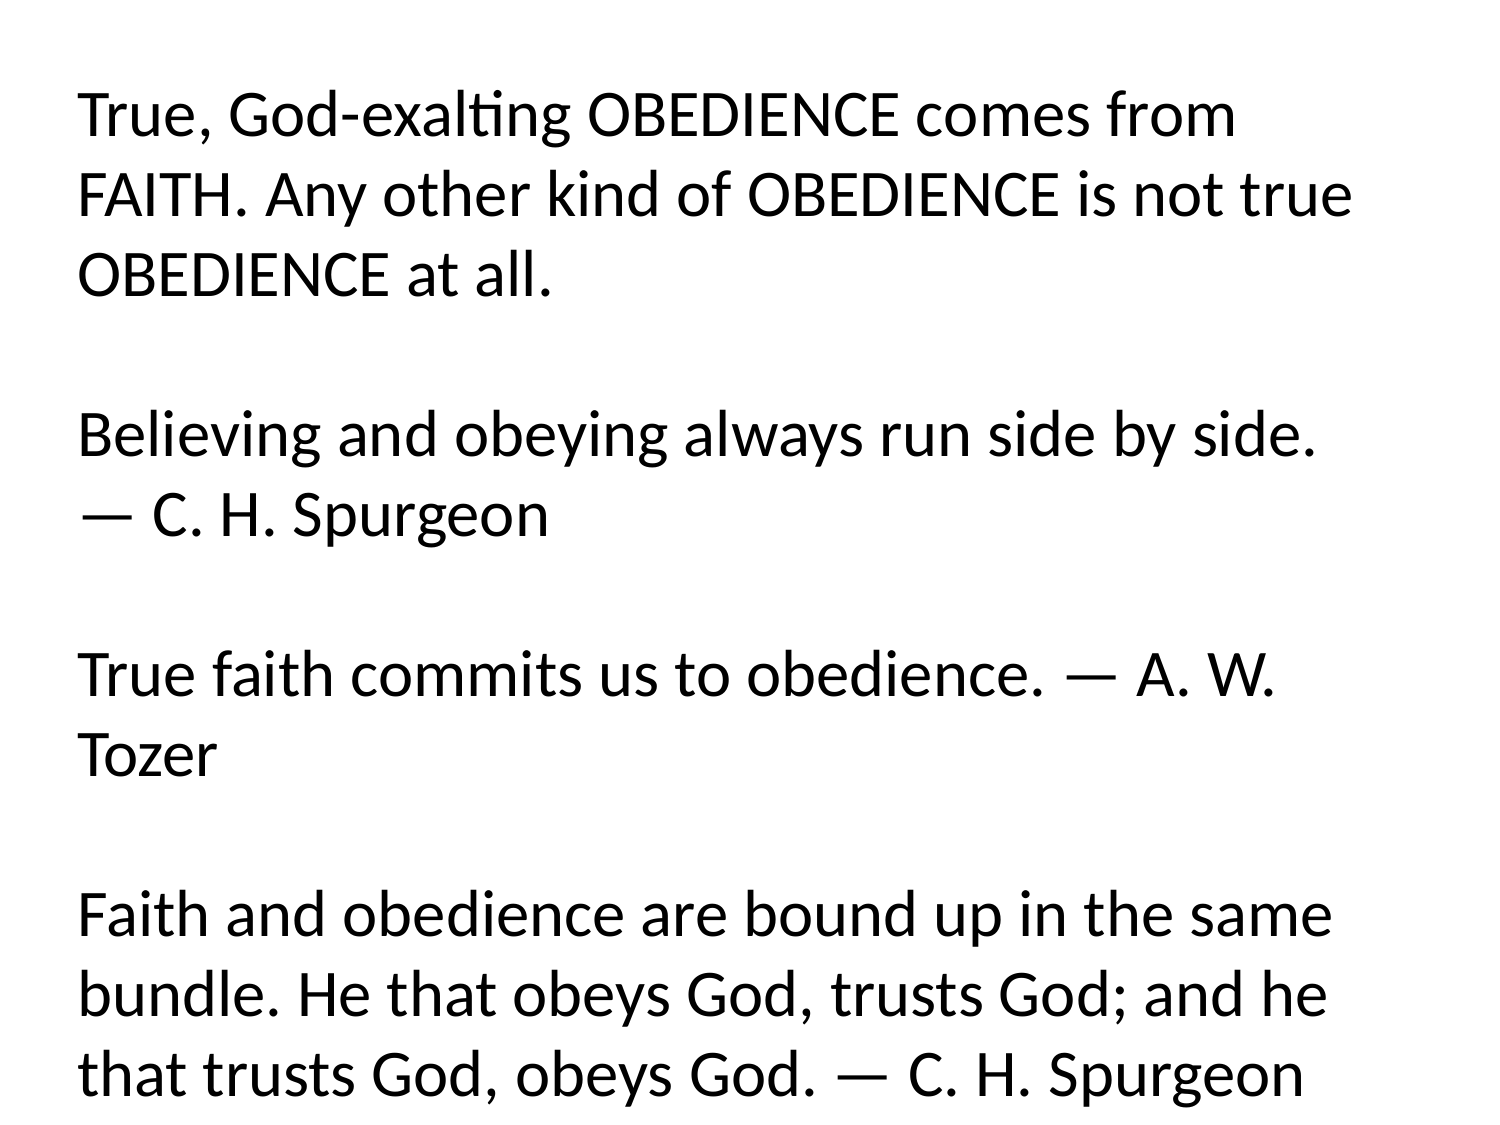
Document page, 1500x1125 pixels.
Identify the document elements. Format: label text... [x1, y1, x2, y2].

text_box True, God-exalting OBEDIENCE comes from FAITH. Any other kind of OBEDIENCE is not true OBEDIENCE at all. Believing and obeying always run side by side. — C. H. Spurgeon True faith commits us to obedience. — A. W. Tozer Faith and obedience are bound up in the same bundle. He that obeys God, trusts God; and he that trusts God, obeys God. — C. H. Spurgeon Obedience is the hallmark of faith. — C. H. Spurgeon [62, 62, 1388, 1125]
